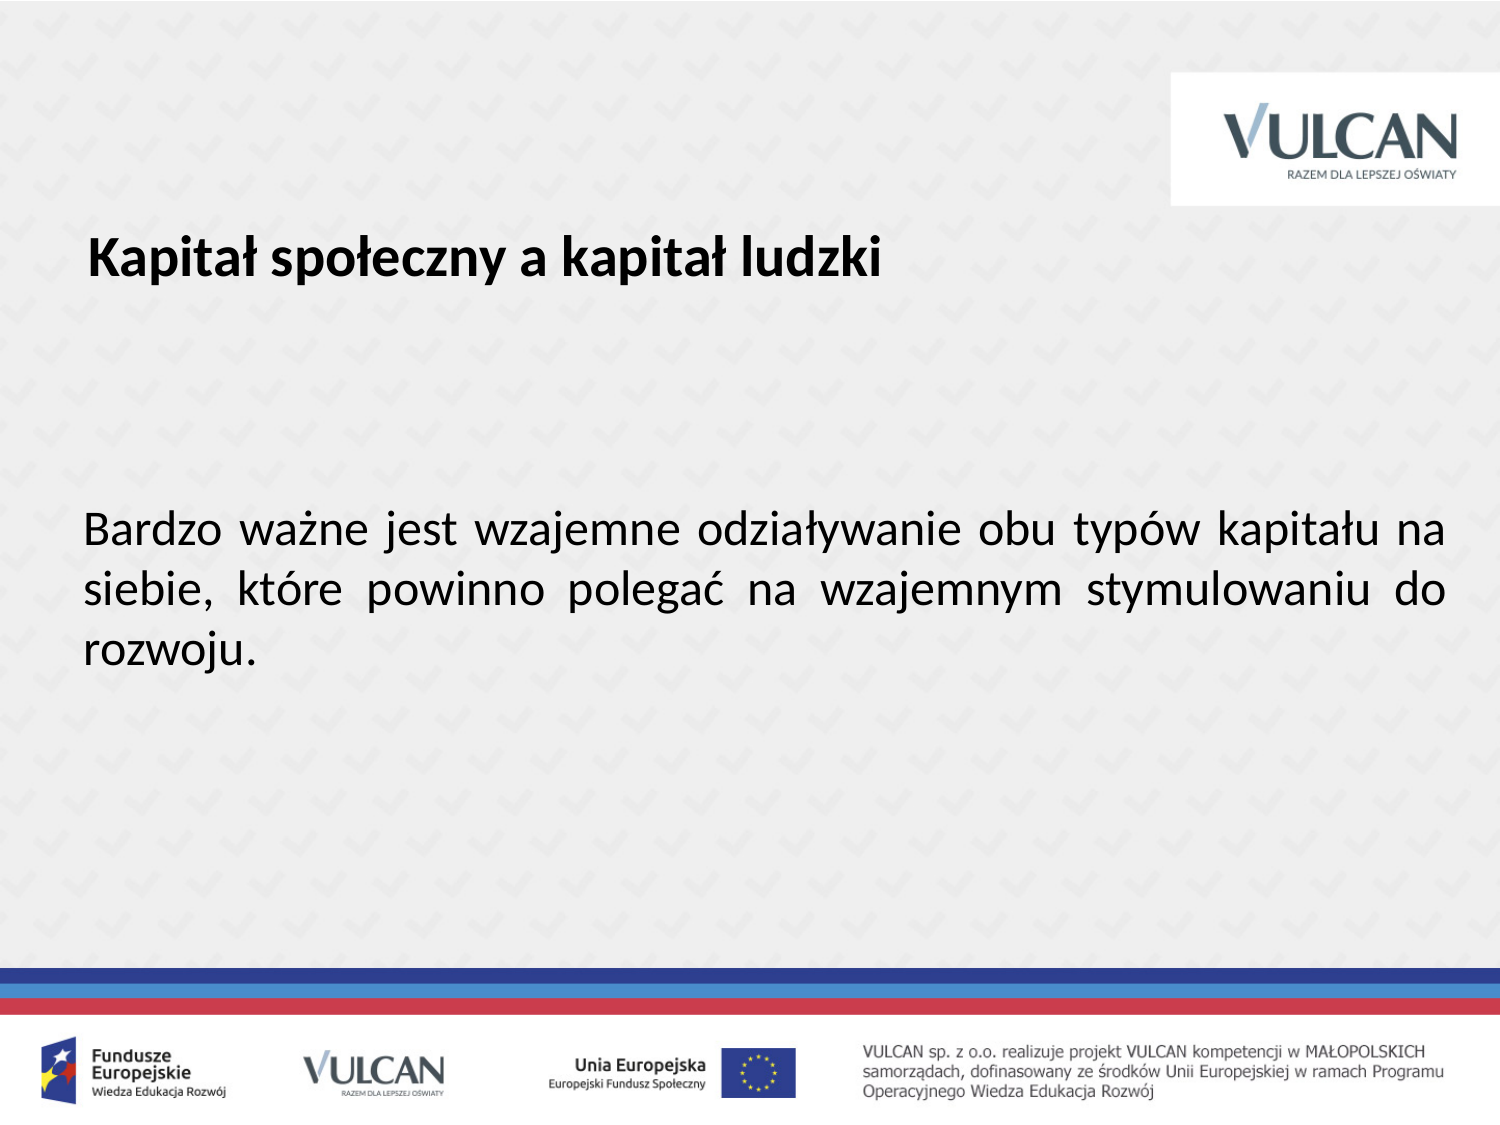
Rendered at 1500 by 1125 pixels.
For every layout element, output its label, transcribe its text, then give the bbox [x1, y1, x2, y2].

picture [0, 1, 1500, 1124]
text_box Kapitał społeczny a kapitał ludzki [73, 210, 898, 296]
text_box Bardzo ważne jest wzajemne odziaływanie obu typów kapitału na siebie, które powinno polegać na wzajemnym stymulowaniu do rozwoju. [68, 338, 1463, 683]
